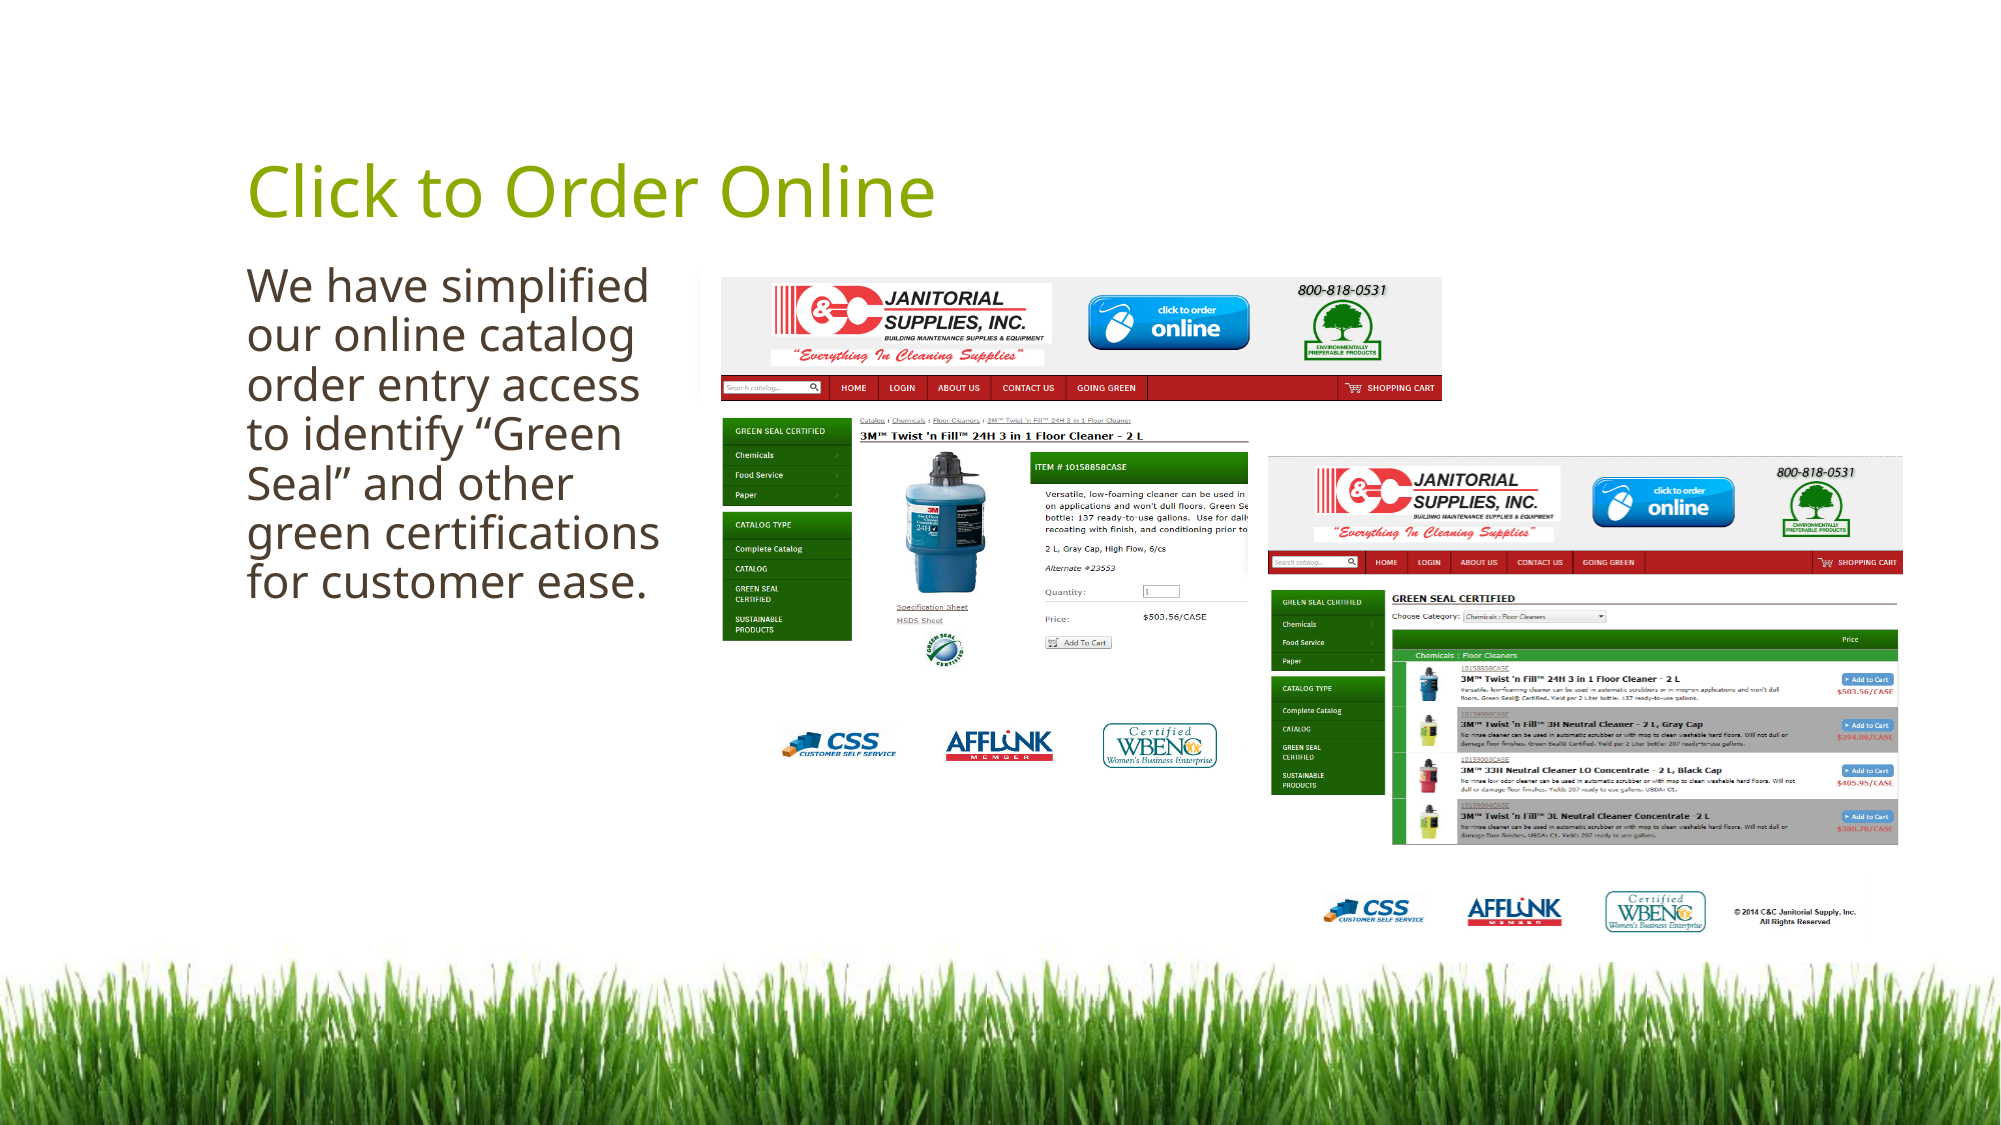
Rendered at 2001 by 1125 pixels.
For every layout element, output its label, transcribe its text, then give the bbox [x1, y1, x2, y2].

title Click to Order Online [231, 45, 1769, 240]
picture [0, 921, 2001, 1125]
picture [720, 276, 1904, 941]
list We have simplified our online catalog order entry access to identify “Green Seal” and other green certifications for customer ease. [231, 255, 686, 813]
